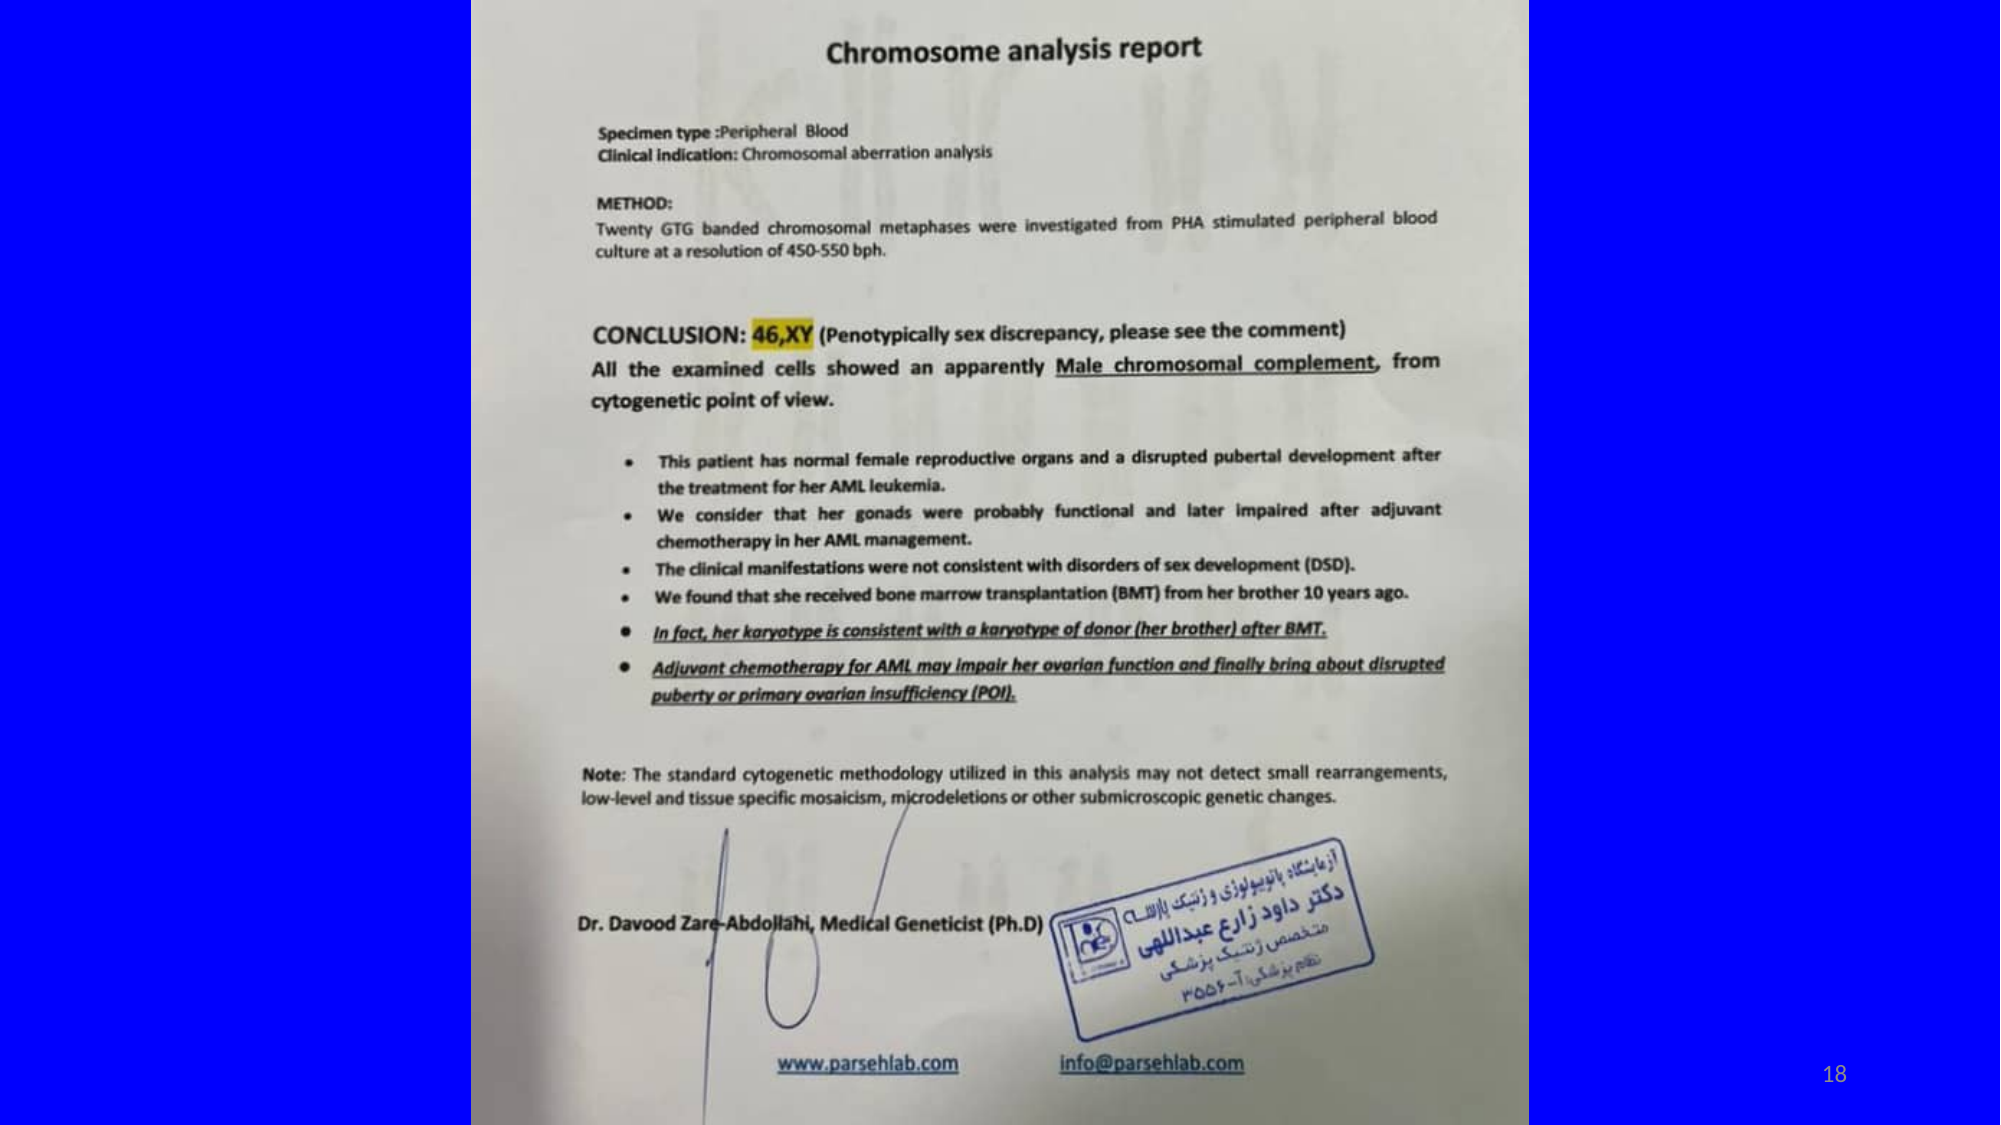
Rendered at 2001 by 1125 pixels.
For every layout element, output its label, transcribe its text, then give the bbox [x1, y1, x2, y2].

slide_number 18 [1529, 1042, 1863, 1103]
picture [471, 0, 1529, 1125]
